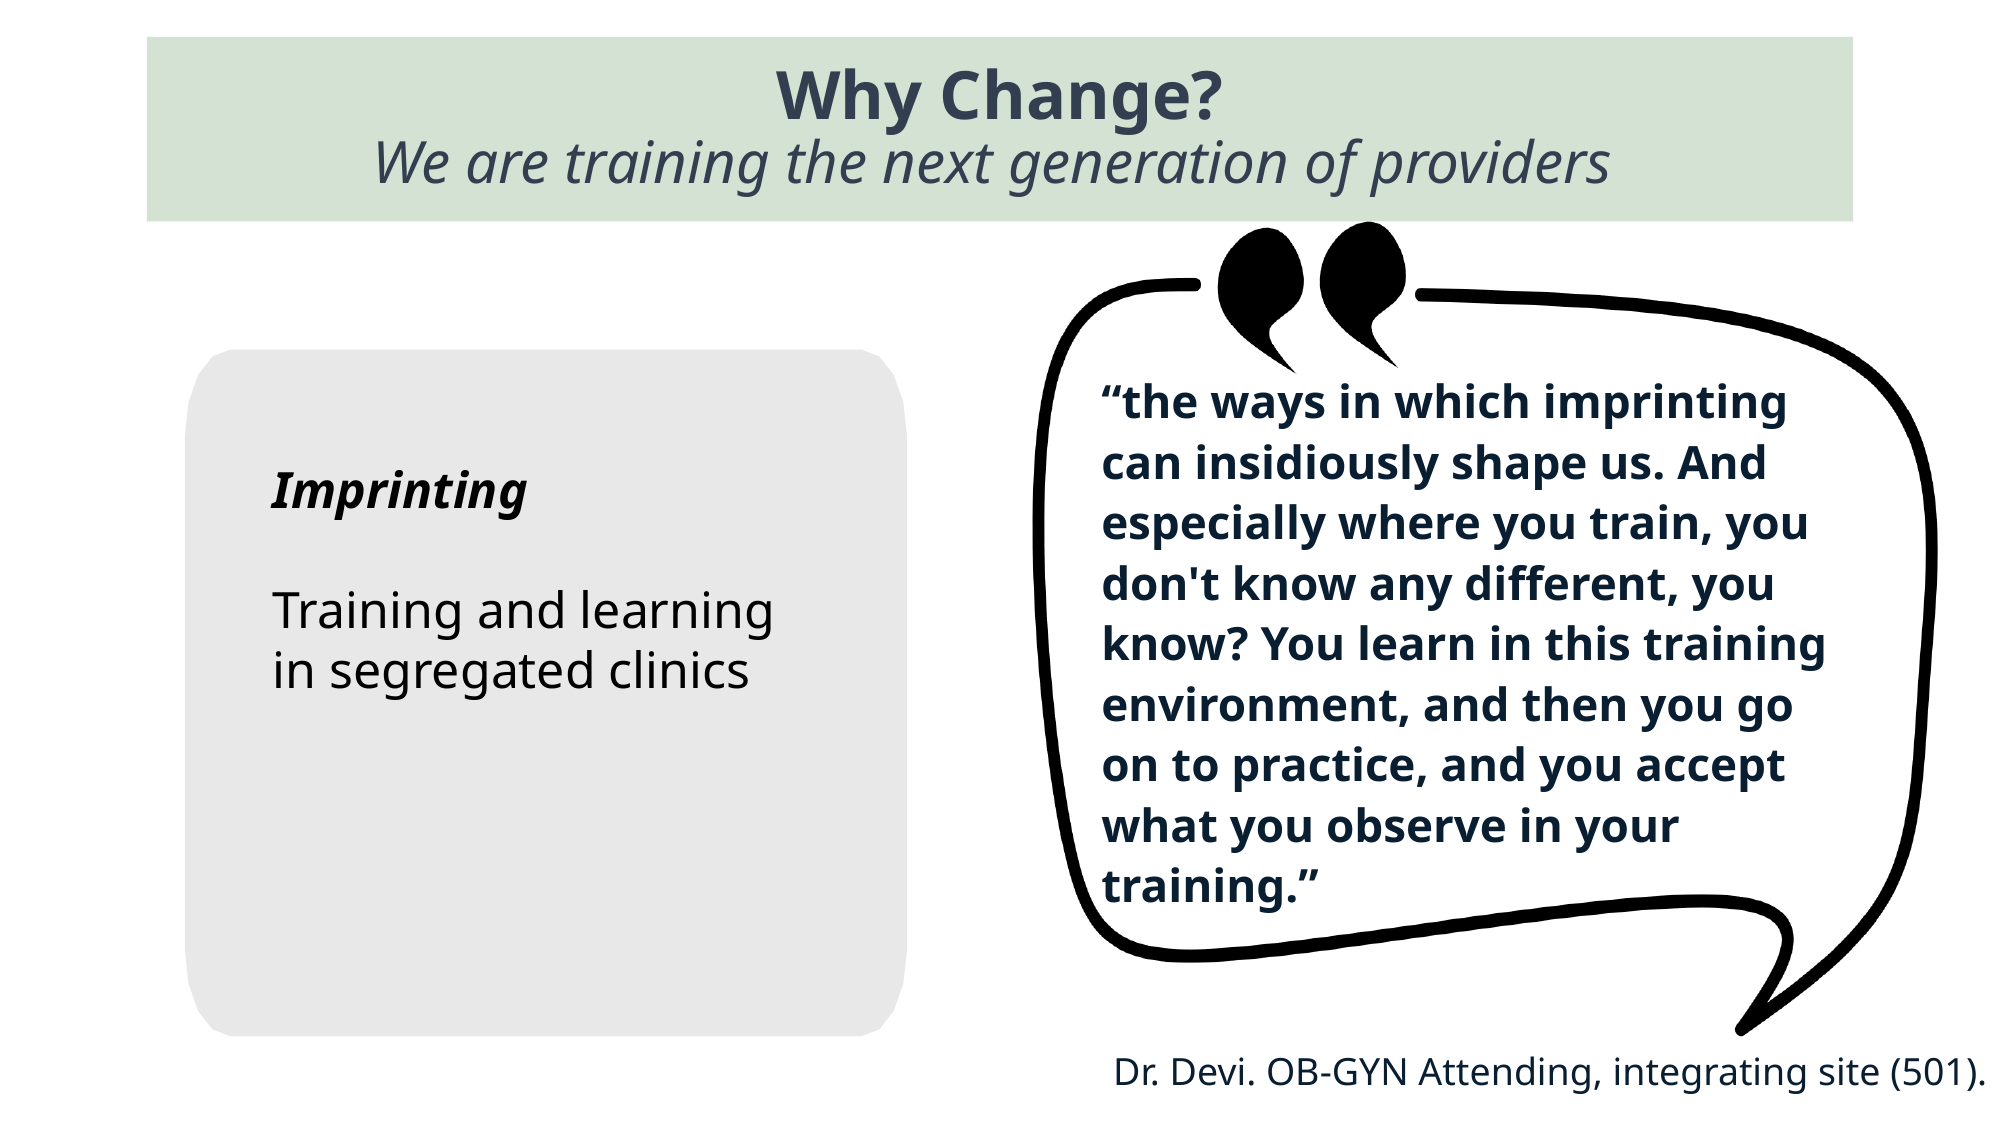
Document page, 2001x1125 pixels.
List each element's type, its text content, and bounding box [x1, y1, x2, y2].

text_box [1020, 211, 1950, 1037]
text_box Imprinting Training and learning in segregated clinics [257, 450, 834, 946]
text_box Why Change? We are training the next generation of providers [146, 36, 1854, 222]
text_box [184, 349, 907, 1037]
text_box “the ways in which imprinting can insidiously shape us. And especially where you train, you don't know any different, you know? You learn in this training environment, and then you go on to practice, and you accept what you observe in your training.” [1086, 360, 1854, 920]
text_box Dr. Devi. OB-GYN Attending, integrating site (501). [1098, 1036, 2000, 1101]
